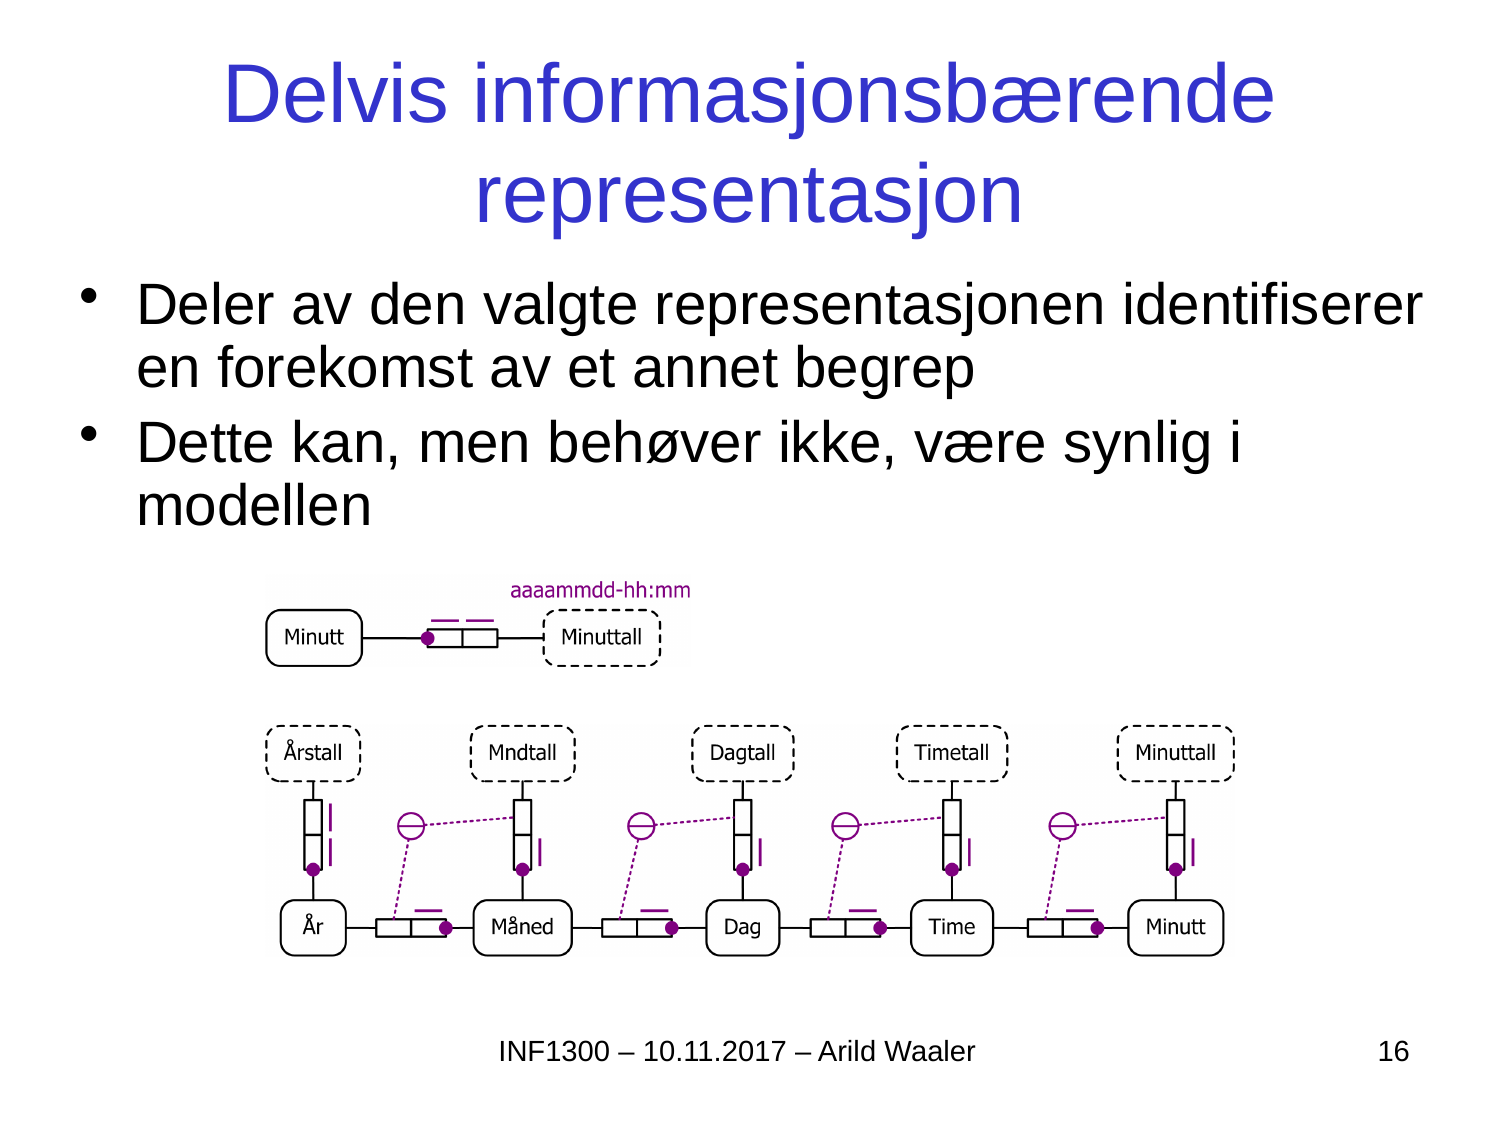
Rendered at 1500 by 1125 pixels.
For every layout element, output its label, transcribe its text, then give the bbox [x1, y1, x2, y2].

footer INF1300 – 10.11.2017 – Arild Waaler [387, 1024, 1074, 1103]
title Delvis informasjonsbærende representasjon [75, 45, 1425, 233]
picture [265, 724, 1235, 957]
picture [265, 573, 691, 667]
list Deler av den valgte representasjonen identifiserer en forekomst av et annet begrep Dette kan, men behøver ikke, være synlig i modellen [64, 267, 1442, 575]
slide_number 16 [1074, 1024, 1426, 1103]
